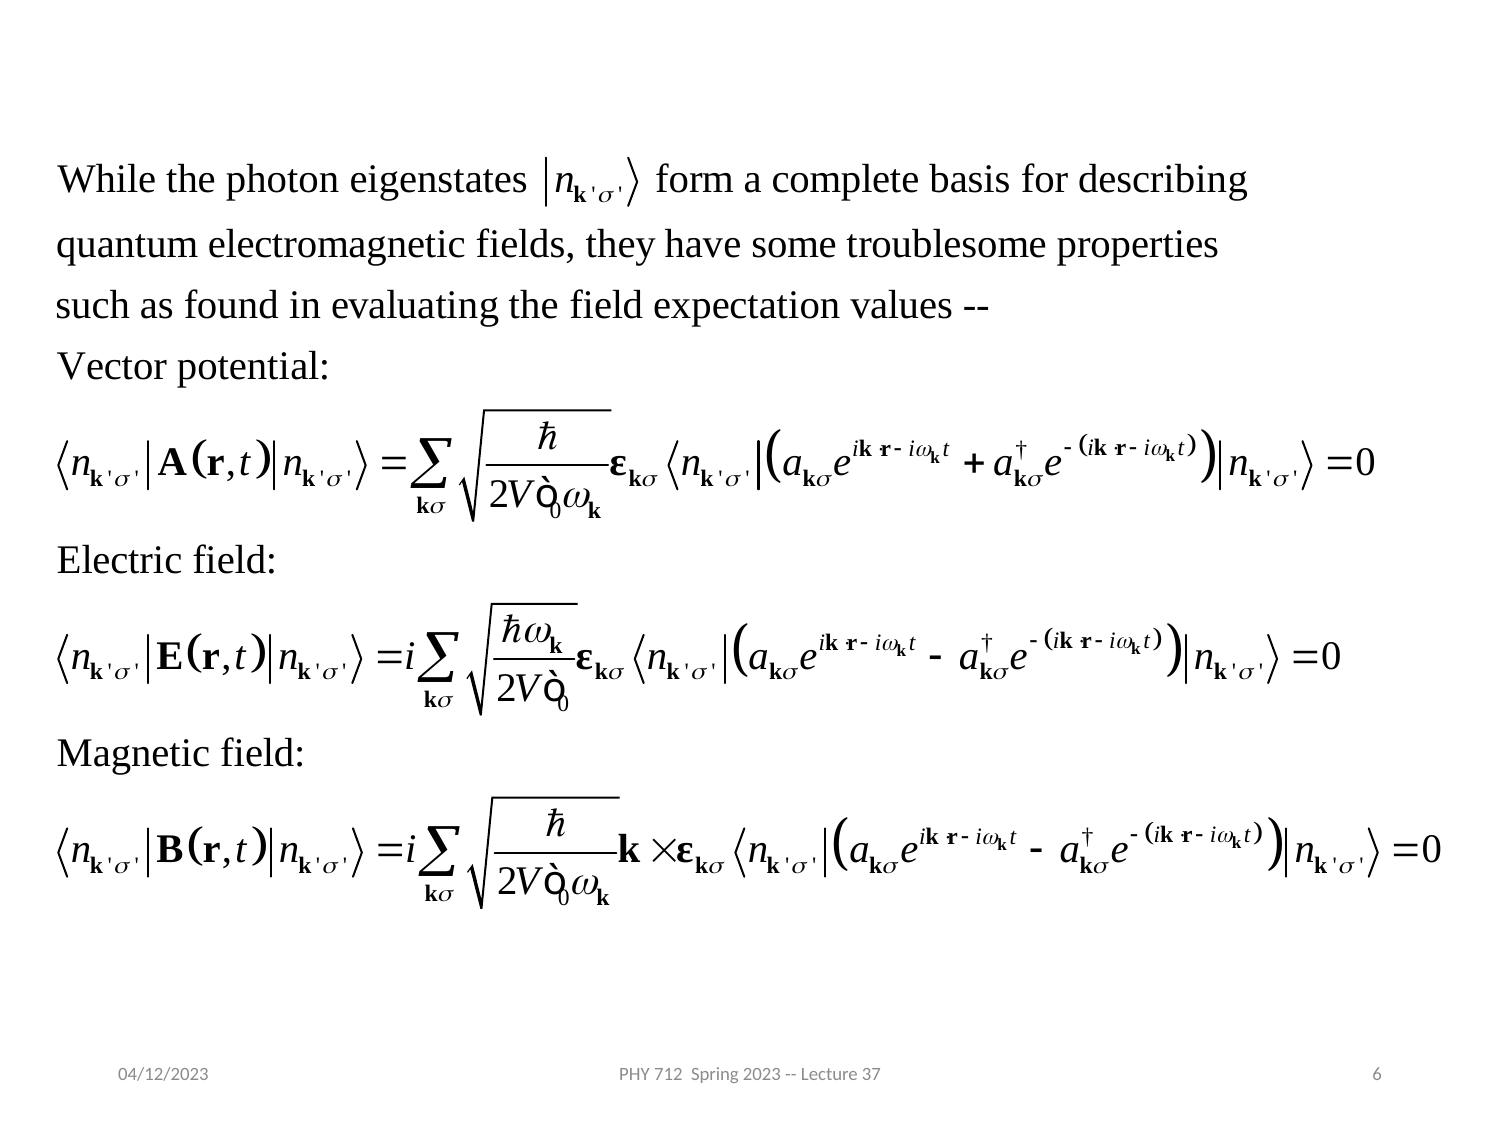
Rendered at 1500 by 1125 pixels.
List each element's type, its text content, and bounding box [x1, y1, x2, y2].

slide_number 6 [1059, 1042, 1397, 1103]
footer PHY 712 Spring 2023 -- Lecture 37 [496, 1042, 1004, 1103]
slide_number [103, 1042, 441, 1103]
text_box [50, 149, 1450, 917]
